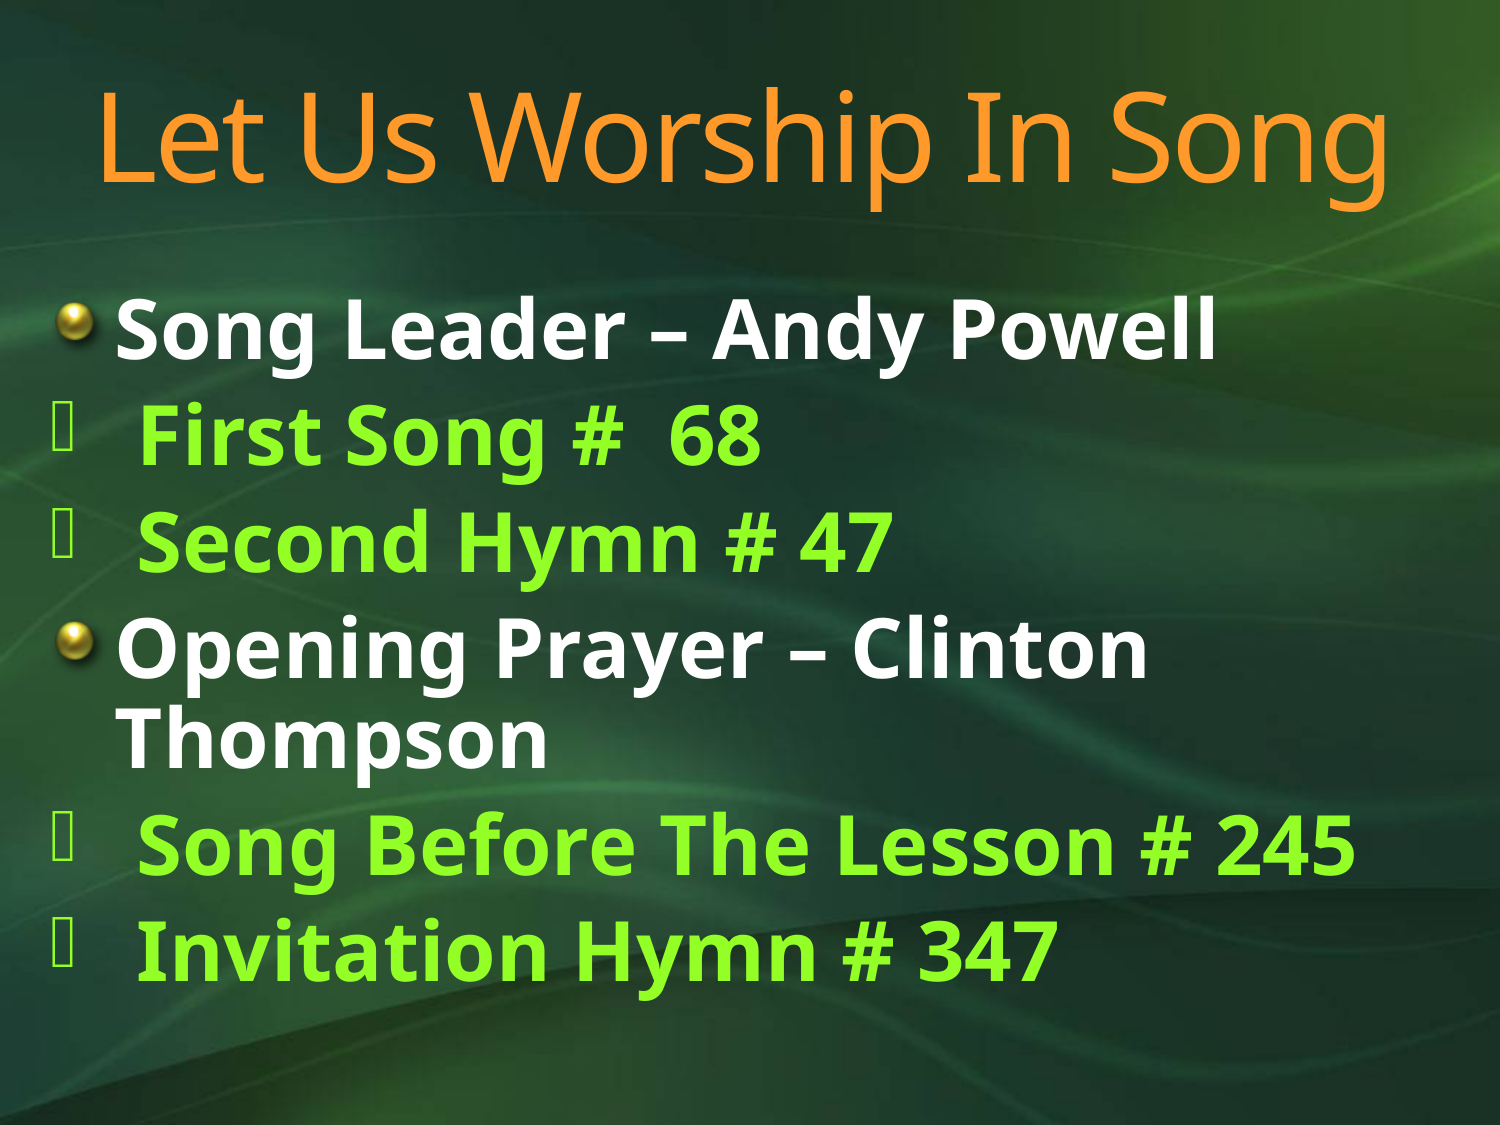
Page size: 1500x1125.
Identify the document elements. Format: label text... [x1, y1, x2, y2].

title Let Us Worship In Song [50, 75, 1438, 200]
list Song Leader – Andy Powell First Song # 68 Second Hymn # 47 Opening Prayer – Clinton Thompson Song Before The Lesson # 245 Invitation Hymn # 347 [50, 287, 1463, 1038]
picture [0, 0, 1500, 1125]
